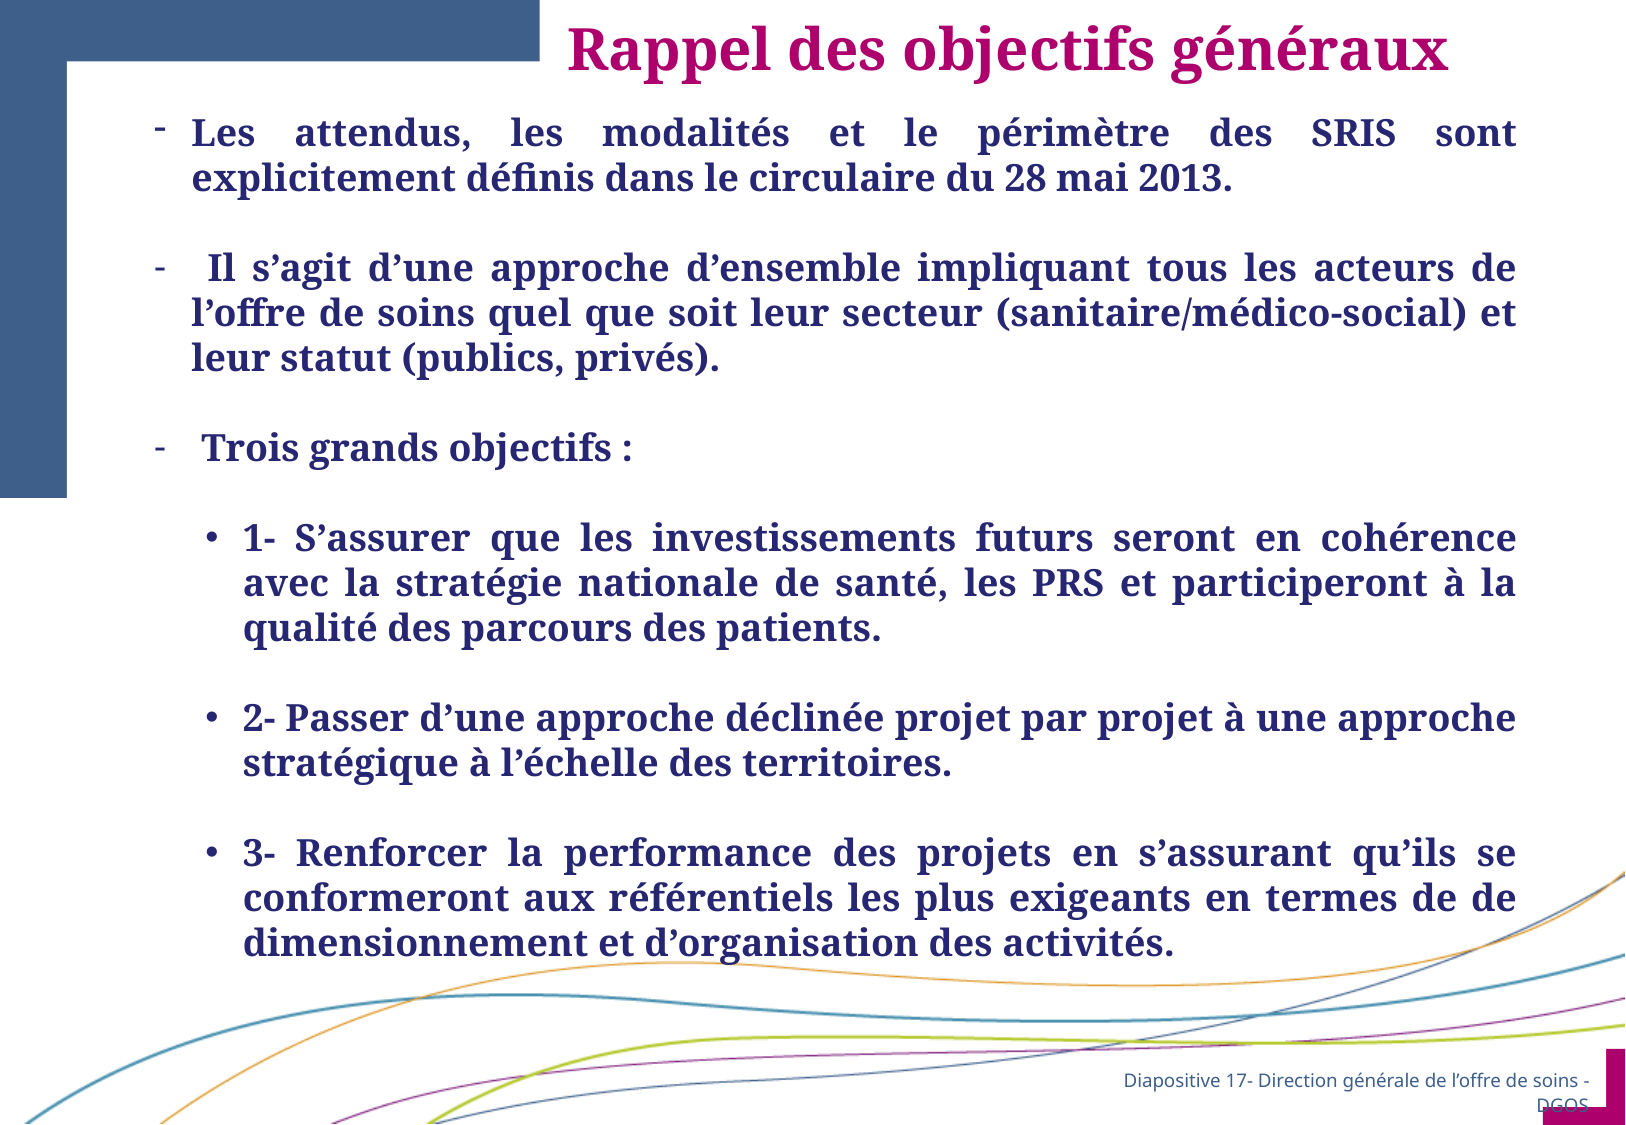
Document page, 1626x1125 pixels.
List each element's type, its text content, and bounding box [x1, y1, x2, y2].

list Rappel des objectifs généraux [552, 4, 1593, 91]
list Les attendus, les modalités et le périmètre des SRIS sont explicitement définis dans le circulaire du 28 mai 2013. Il s’agit d’une approche d’ensemble impliquant tous les acteurs de l’offre de soins quel que soit leur secteur (sanitaire/médico-social) et leur statut (publics, privés). Trois grands objectifs : 1- S’assurer que les investissements futurs seront en cohérence avec la stratégie nationale de santé, les PRS et participeront à la qualité des parcours des patients. 2- Passer d’une approche déclinée projet par projet à une approche stratégique à l’échelle des territoires. 3- Renforcer la performance des projets en s’assurant qu’ils se conformeront aux référentiels les plus exigeants en termes de de dimensionnement et d’organisation des activités. [139, 101, 1534, 1012]
picture [1, 0, 1625, 1124]
